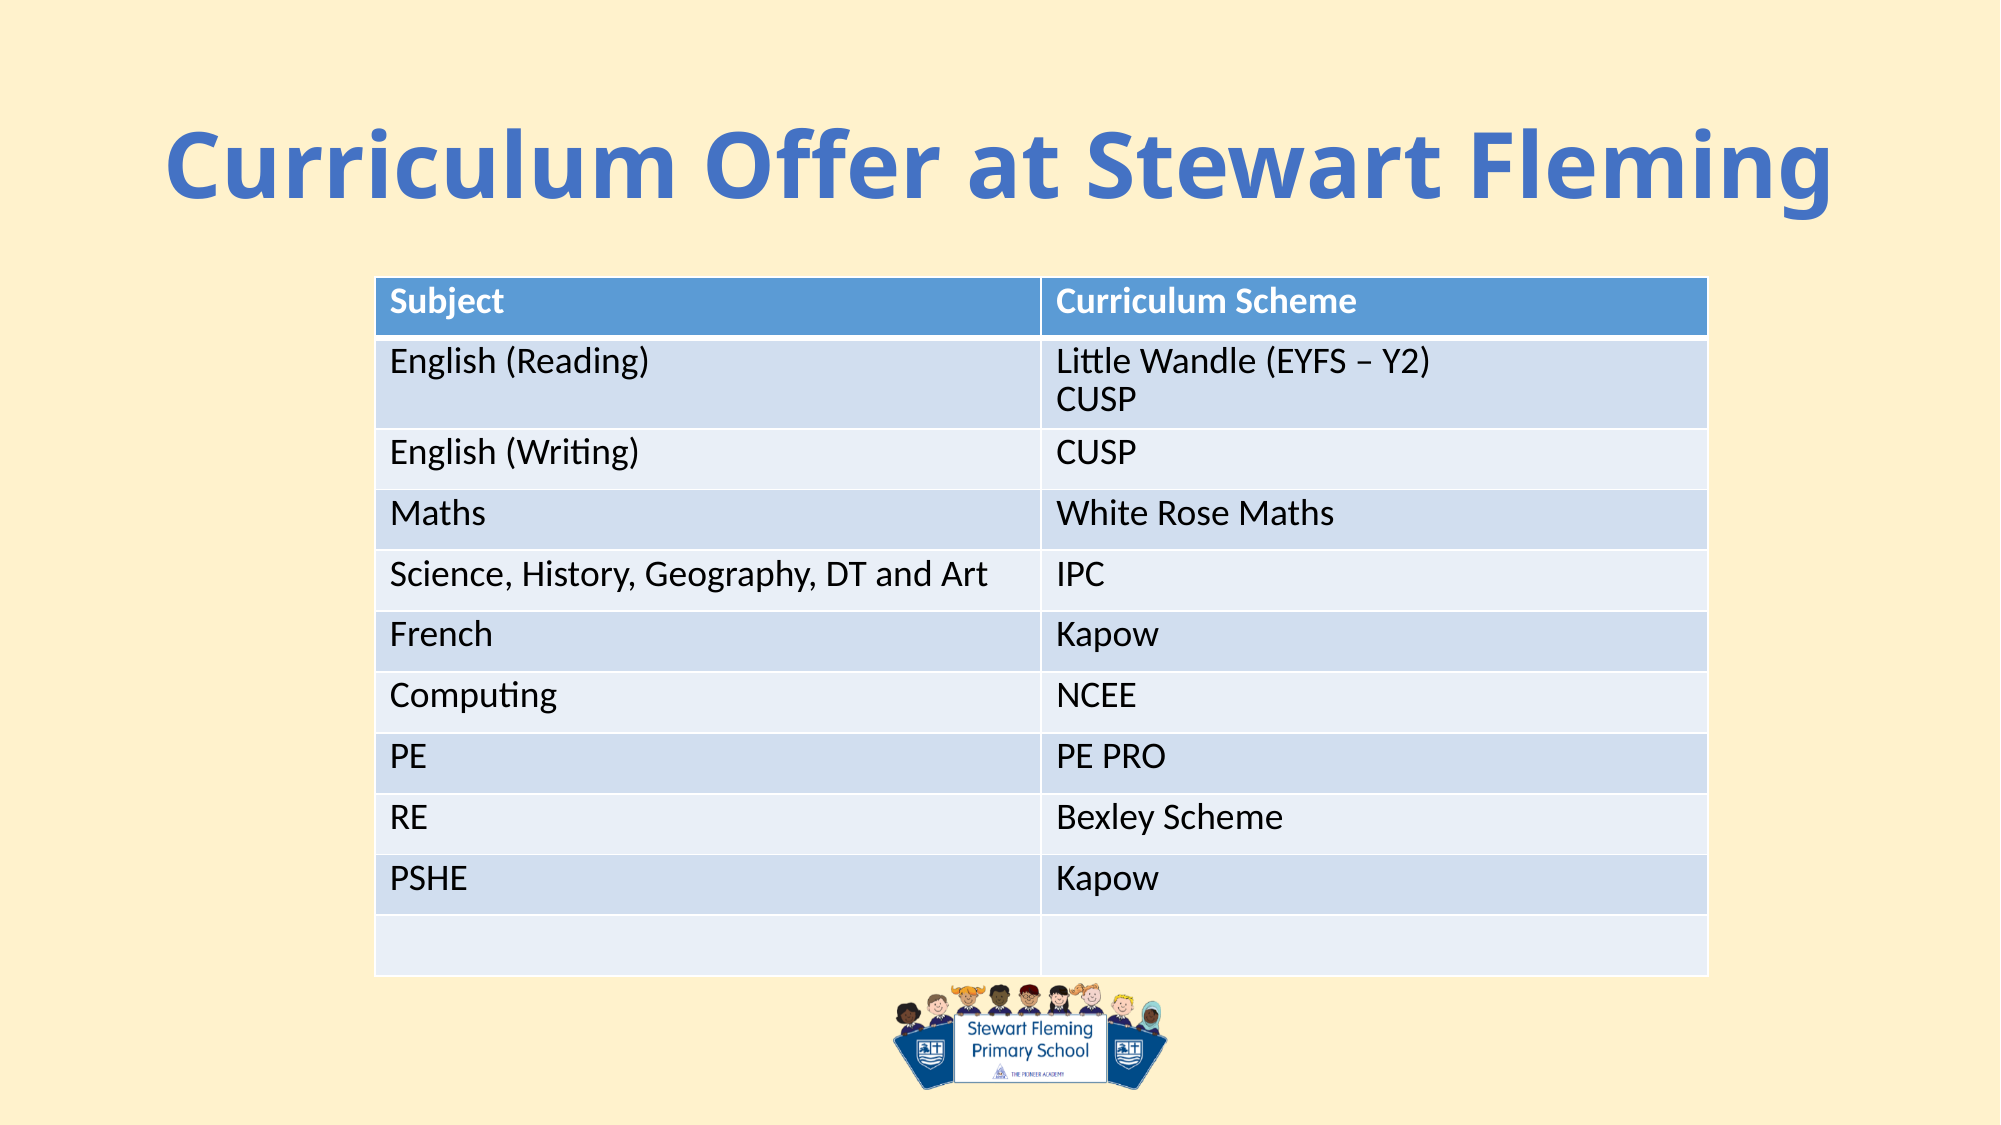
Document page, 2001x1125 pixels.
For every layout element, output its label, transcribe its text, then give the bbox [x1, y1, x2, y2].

table_cell English (Writing) [376, 430, 1040, 489]
table_cell PSHE [376, 855, 1040, 914]
table_cell Maths [376, 490, 1040, 549]
table_cell English (Reading) [376, 341, 1040, 428]
table_cell White Rose Maths [1042, 490, 1707, 549]
table_cell [1042, 916, 1707, 975]
table_header Curriculum Scheme [1042, 278, 1707, 335]
table_cell Science, History, Geography, DT and Art [376, 551, 1040, 610]
title Curriculum Offer at Stewart Fleming [137, 59, 1863, 278]
table_cell NCEE [1042, 673, 1707, 732]
table_cell Kapow [1042, 612, 1707, 671]
table_cell RE [376, 795, 1040, 854]
table_cell Little Wandle (EYFS – Y2) CUSP [1042, 341, 1707, 428]
table_cell Kapow [1042, 855, 1707, 914]
table_cell IPC [1042, 551, 1707, 610]
picture [891, 981, 1169, 1090]
table_cell Bexley Scheme [1042, 795, 1707, 854]
table_cell PE PRO [1042, 734, 1707, 793]
table_header Subject [376, 278, 1040, 335]
table_cell CUSP [1042, 430, 1707, 489]
table_cell Computing [376, 673, 1040, 732]
table_cell [376, 916, 1040, 975]
table_cell French [376, 612, 1040, 671]
table_cell PE [376, 734, 1040, 793]
